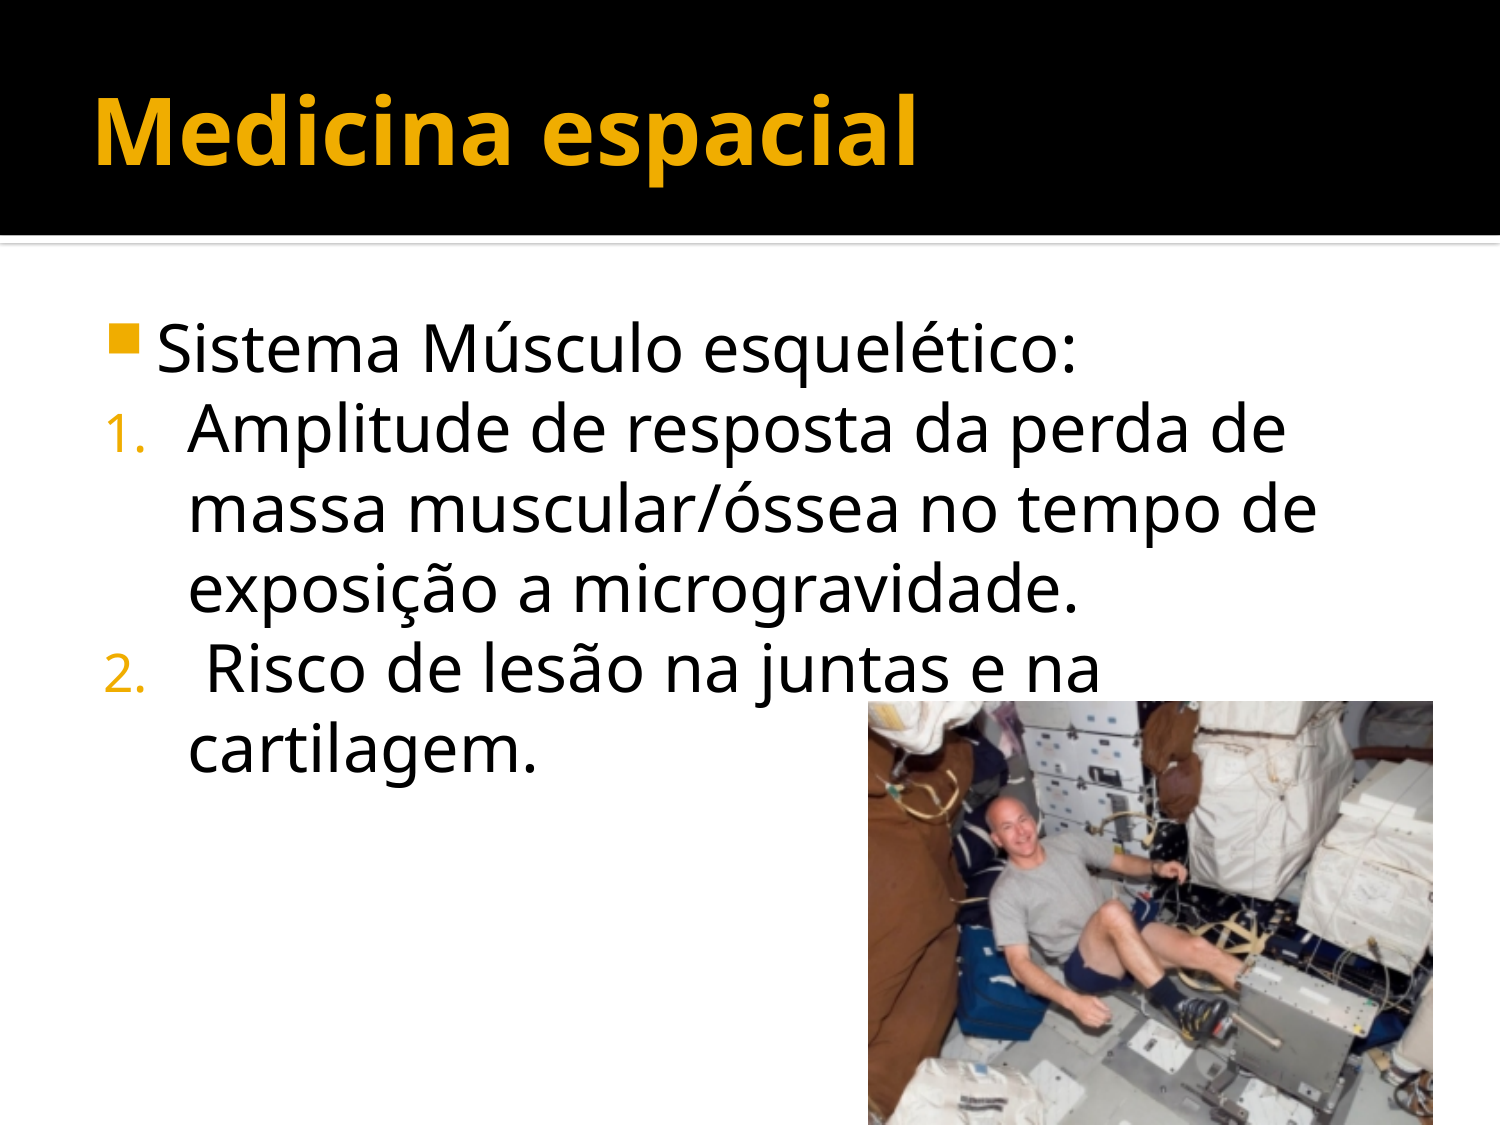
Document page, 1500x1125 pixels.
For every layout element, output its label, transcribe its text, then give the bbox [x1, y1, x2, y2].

list Sistema Músculo esquelético: Amplitude de resposta da perda de massa muscular/óssea no tempo de exposição a microgravidade. Risco de lesão na juntas e na cartilagem. [75, 291, 1425, 1050]
picture [868, 701, 1433, 1125]
title Medicina espacial [75, 25, 1425, 231]
